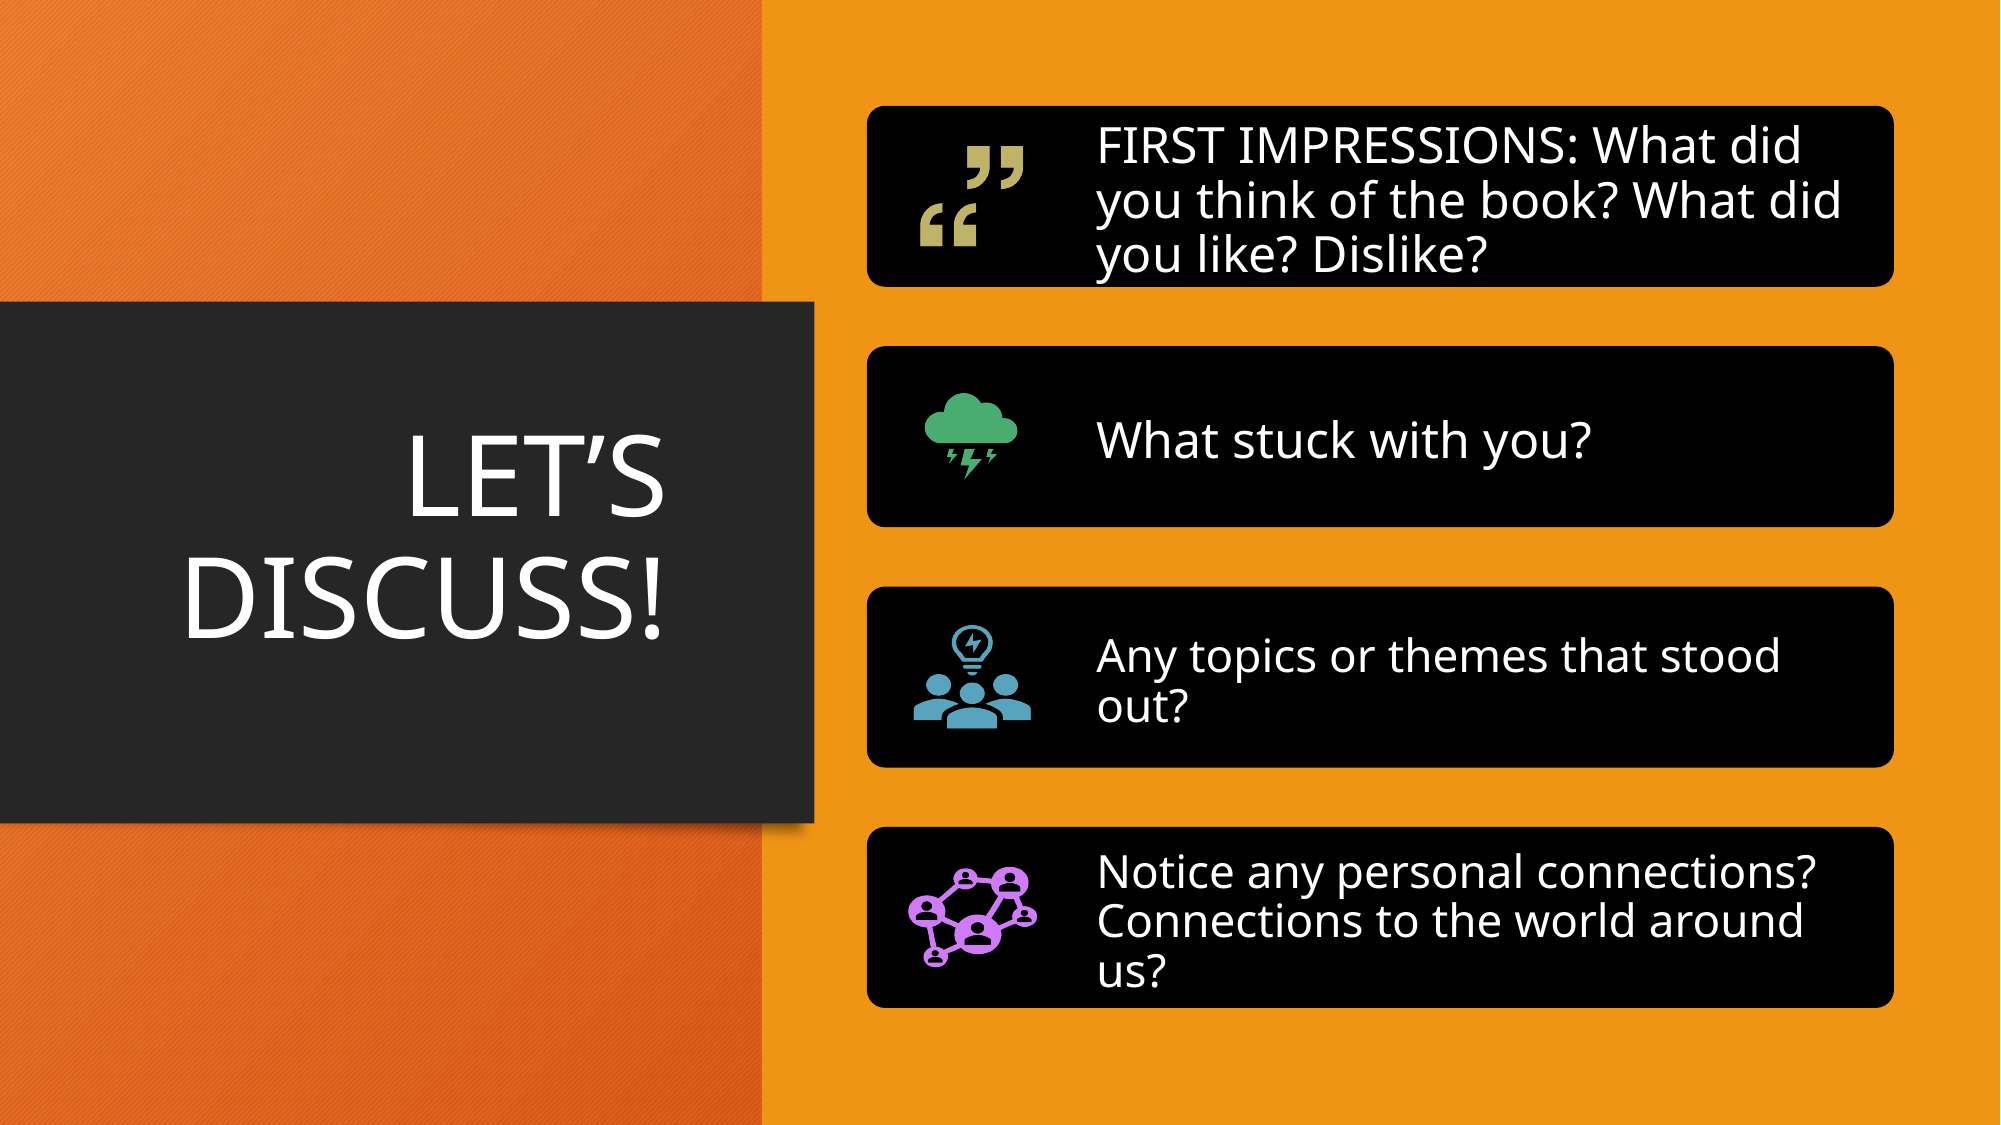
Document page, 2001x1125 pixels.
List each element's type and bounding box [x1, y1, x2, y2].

picture [0, 0, 2000, 1125]
list [866, 104, 1895, 1021]
